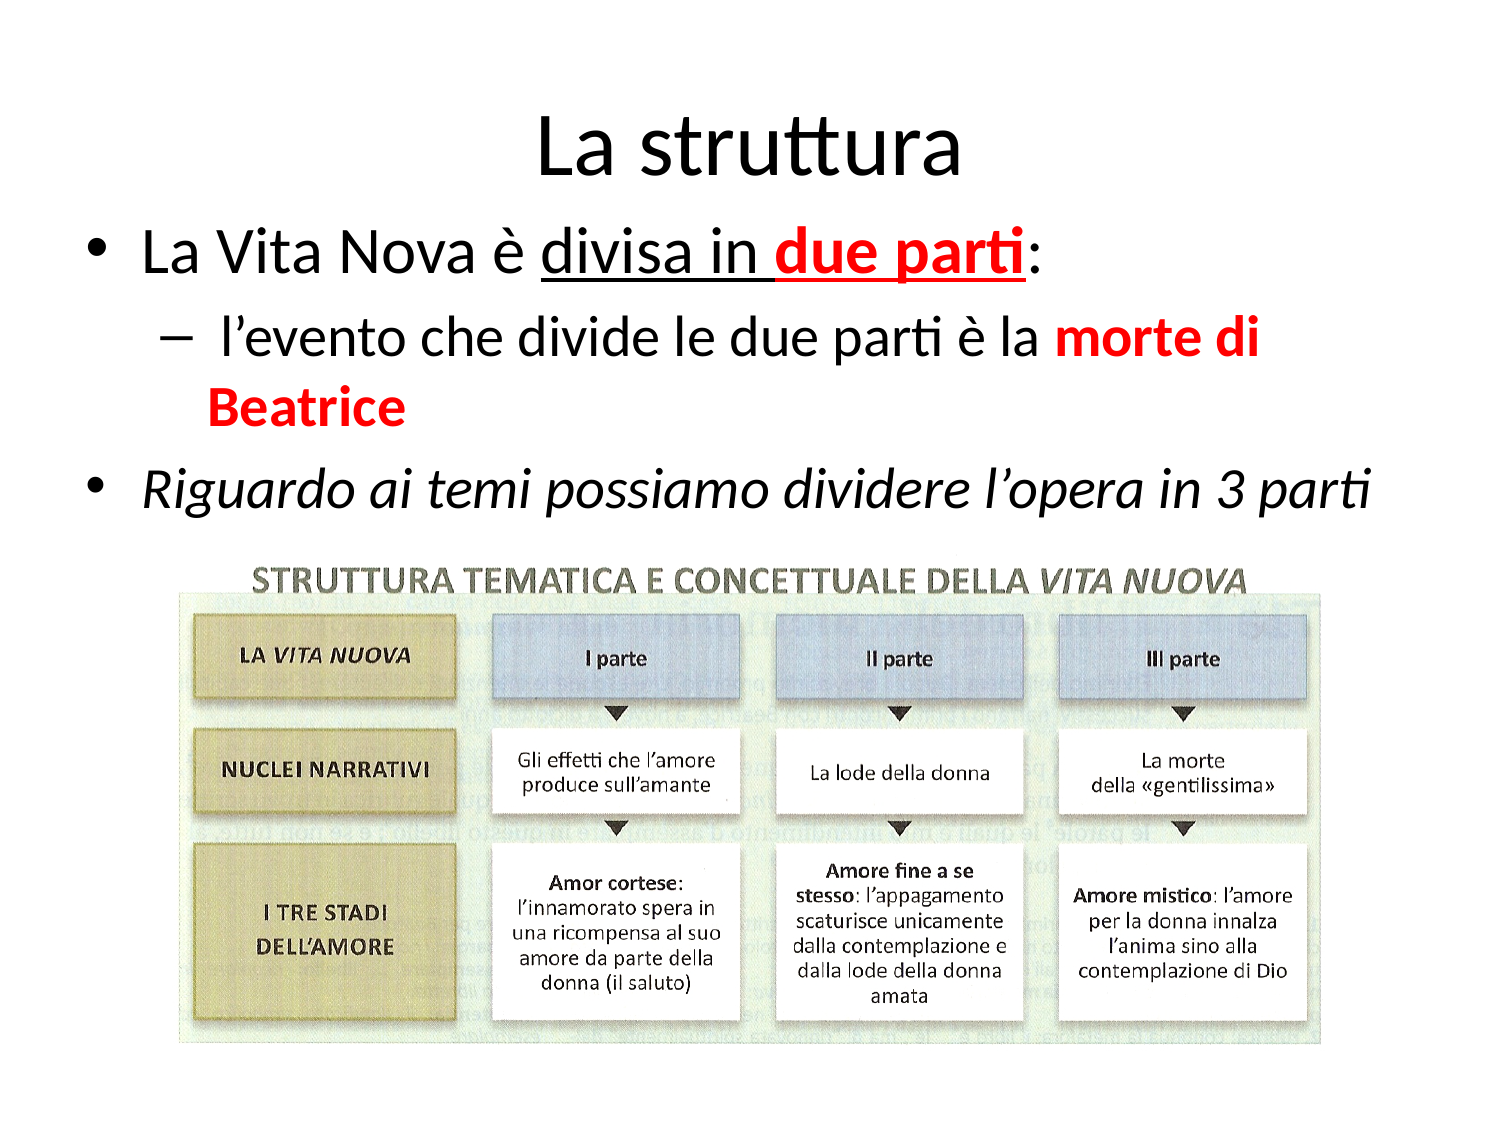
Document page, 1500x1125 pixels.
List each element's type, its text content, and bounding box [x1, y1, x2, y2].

picture [163, 538, 1325, 1069]
title La struttura [75, 45, 1425, 233]
list La Vita Nova è divisa in due parti: l’evento che divide le due parti è la morte di Beatrice Riguardo ai temi possiamo dividere l’opera in 3 parti [70, 199, 1421, 942]
